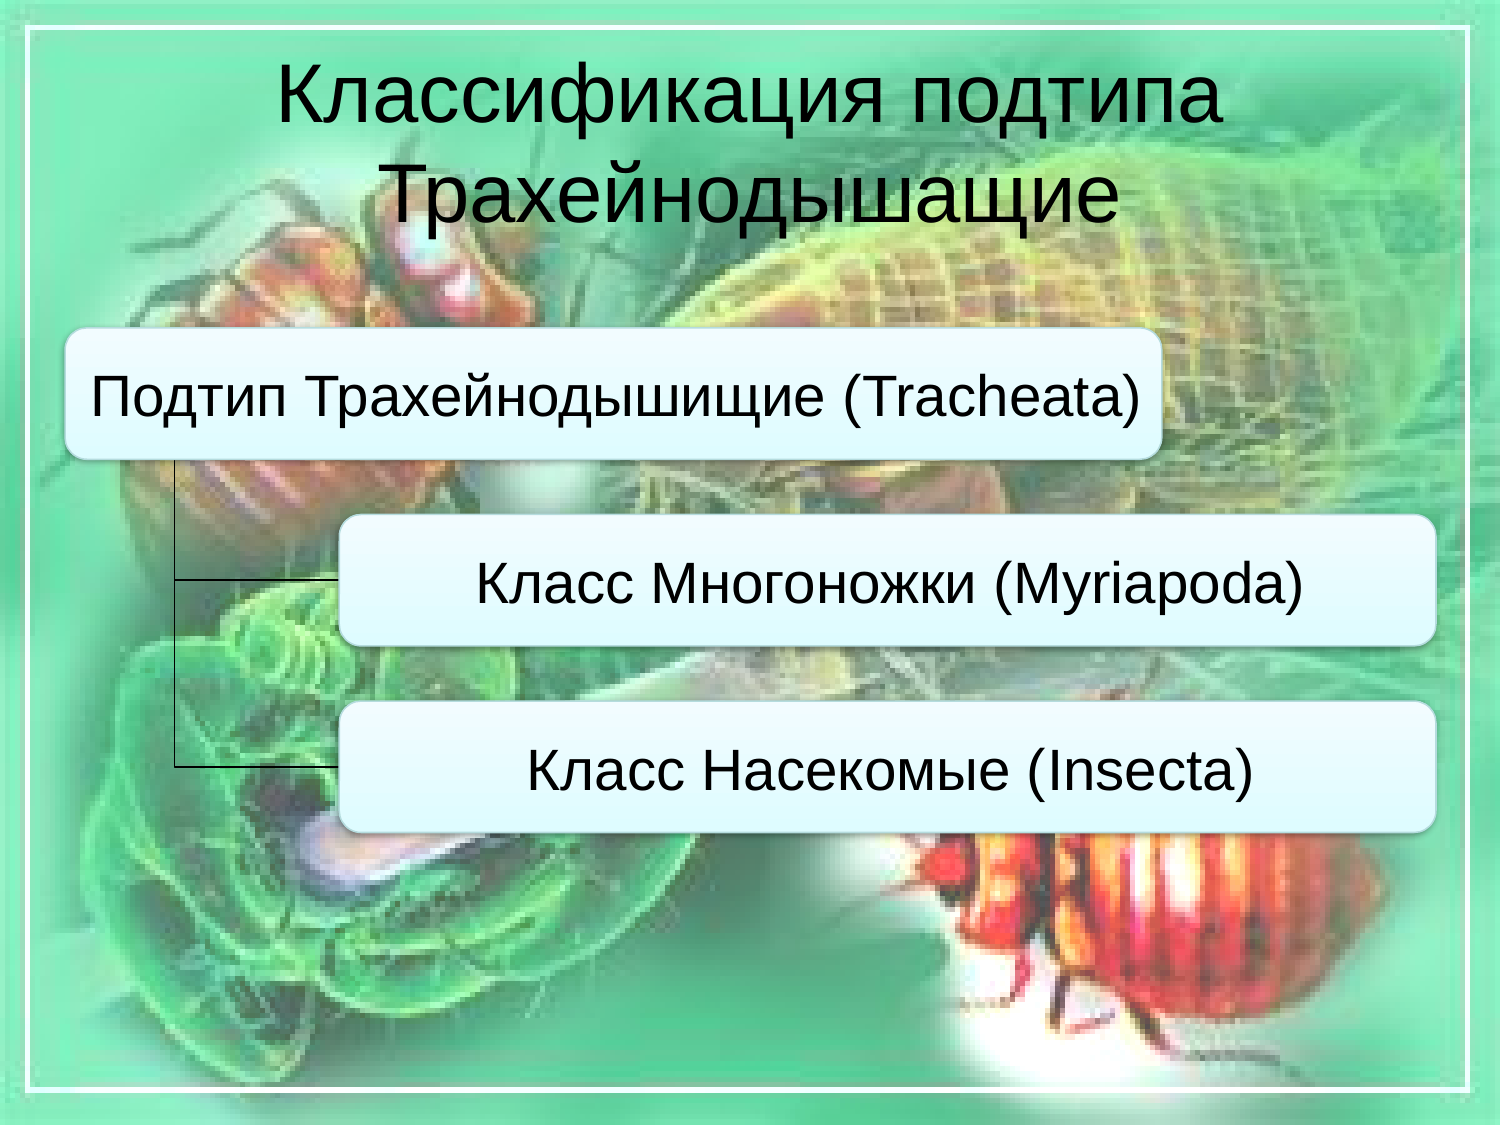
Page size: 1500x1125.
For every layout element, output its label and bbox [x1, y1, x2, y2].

text_box [64, 326, 1437, 835]
list [0, 0, 1500, 1125]
